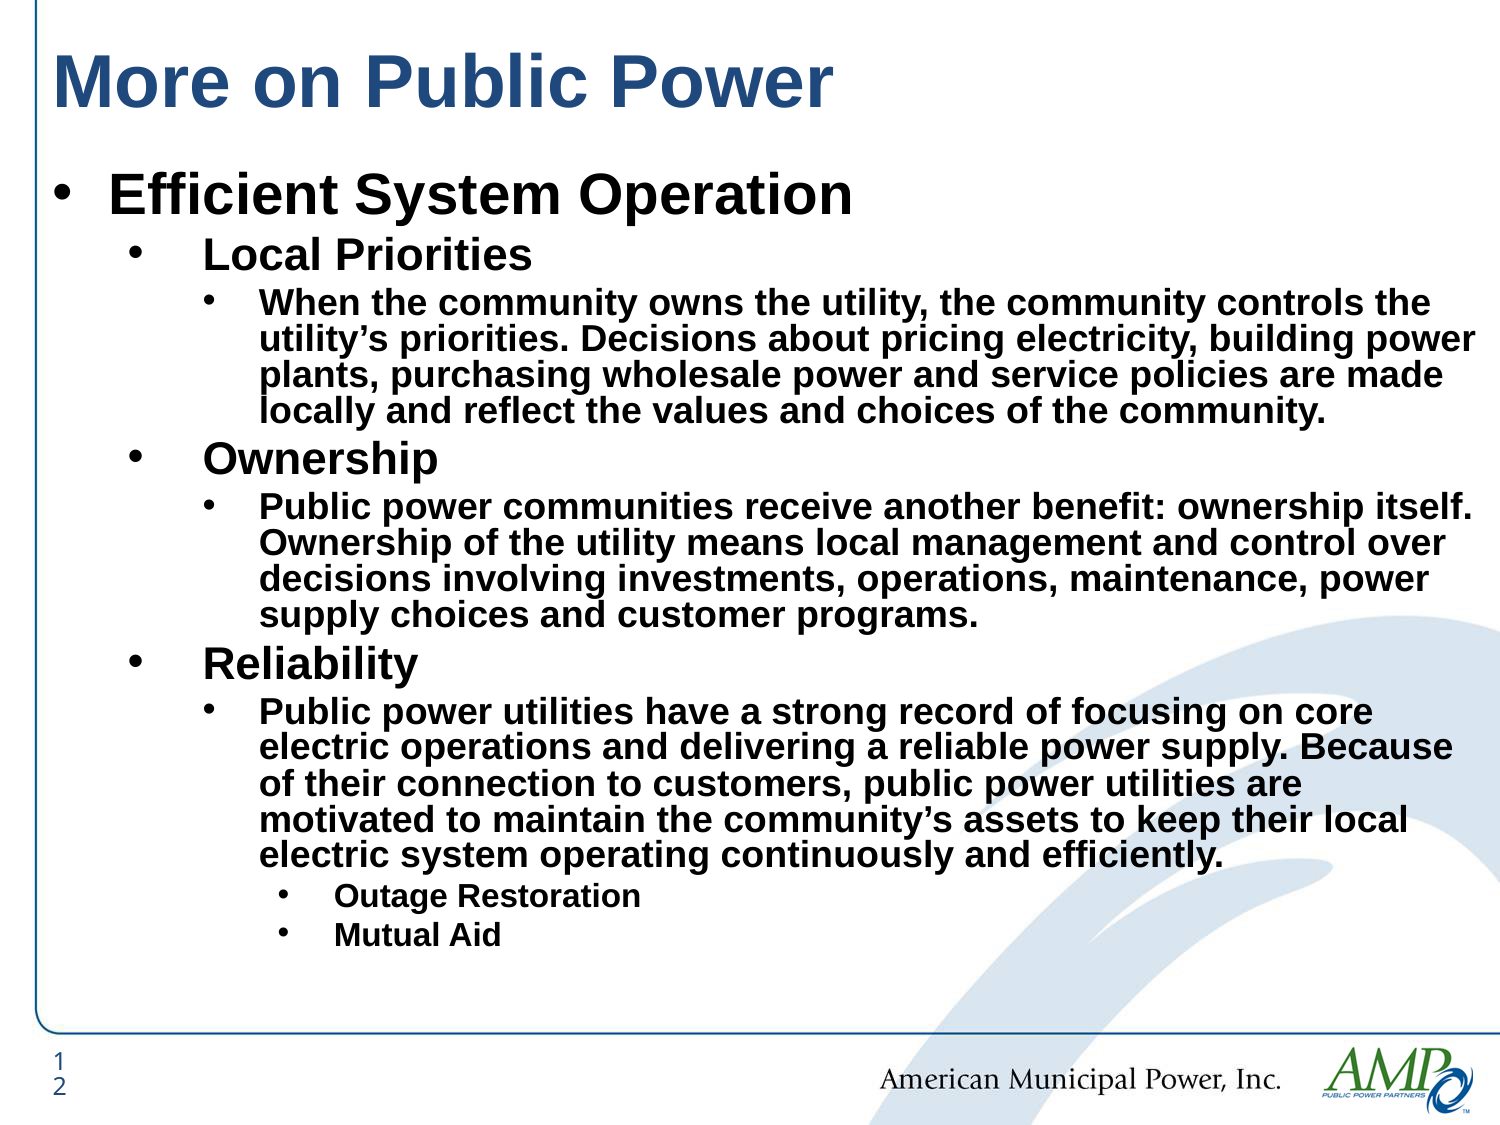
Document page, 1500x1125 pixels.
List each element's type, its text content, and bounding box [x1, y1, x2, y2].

picture [0, 0, 1500, 1125]
list Efficient System Operation Local Priorities When the community owns the utility, the community controls the utility’s priorities. Decisions about pricing electricity, building power plants, purchasing wholesale power and service policies are made locally and reflect the values and choices of the community. Ownership Public power communities receive another benefit: ownership itself. Ownership of the utility means local management and control over decisions involving investments, operations, maintenance, power supply choices and customer programs. Reliability Public power utilities have a strong record of focusing on core electric operations and delivering a reliable power supply. Because of their connection to customers, public power utilities are motivated to maintain the community’s assets to keep their local electric system operating continuously and efficiently. Outage Restoration Mutual Aid [37, 162, 1500, 1038]
title More on Public Power [37, 24, 1425, 130]
slide_number 12 [37, 1037, 96, 1113]
